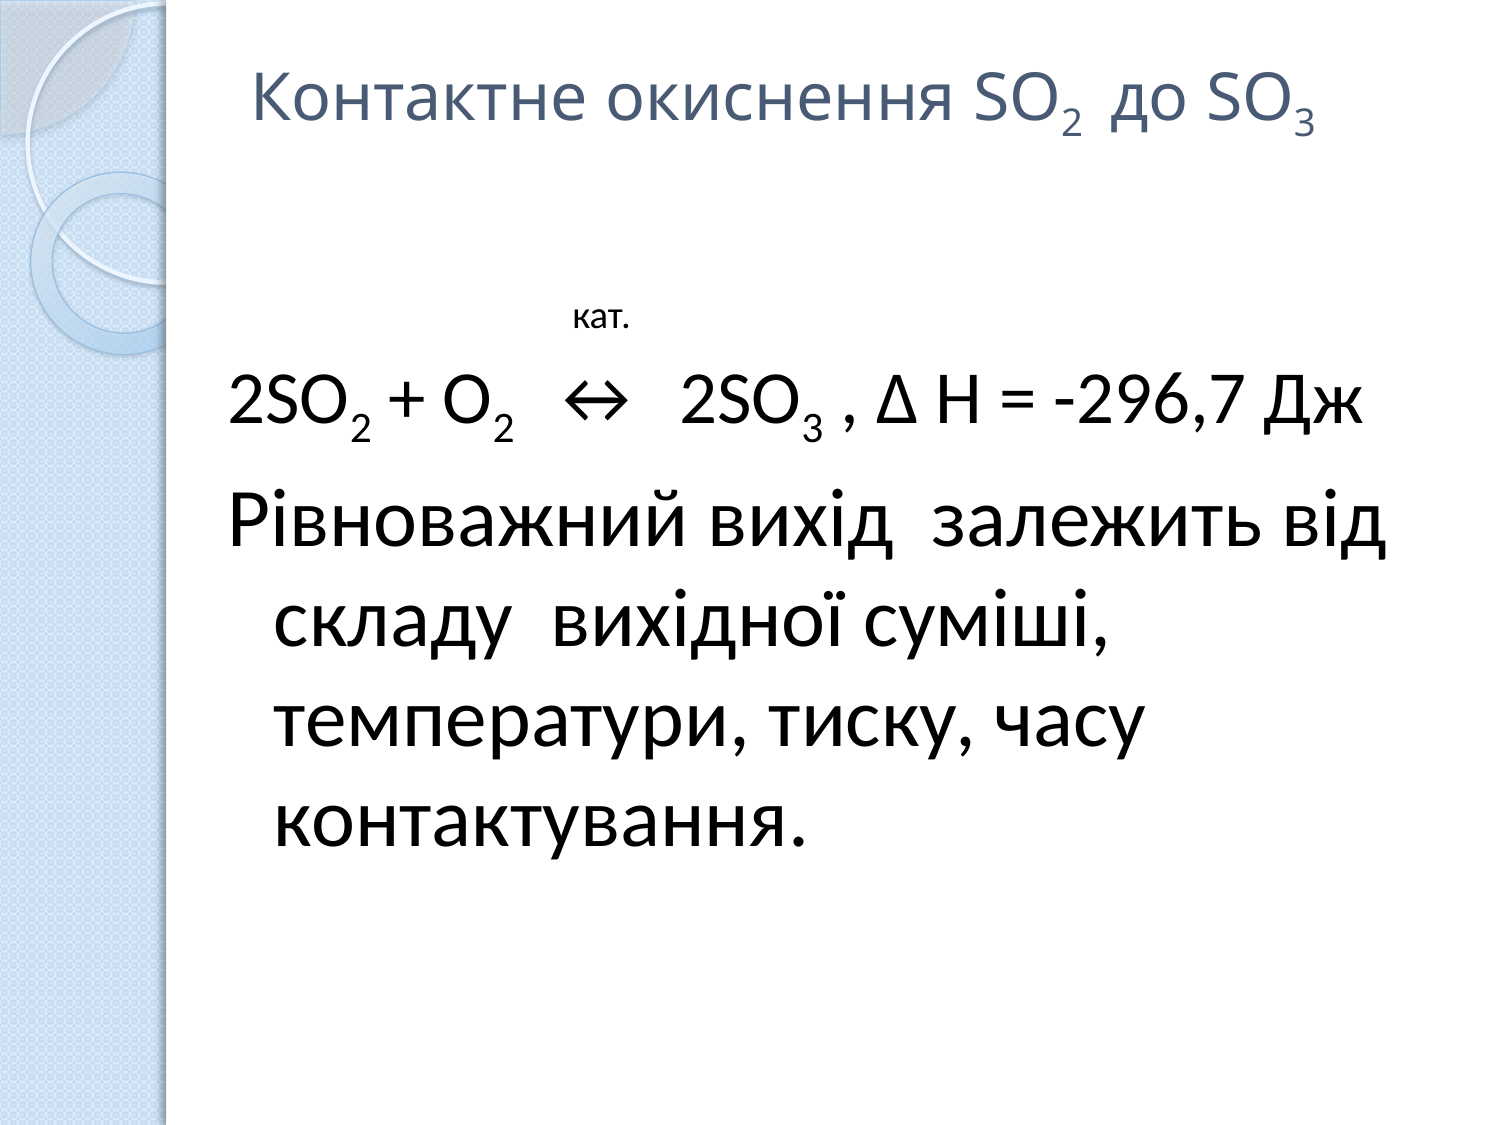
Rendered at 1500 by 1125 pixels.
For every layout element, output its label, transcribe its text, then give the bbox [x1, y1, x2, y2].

list кат. 2SO2 + O2 ↔ 2SO3 , Δ Н = -296,7 Дж Рівноважний вихід залежить від складу вихідної суміші, температури, тиску, часу контактування. [199, 237, 1466, 1025]
title Контактне окиснення SO2 до SO3 [235, 45, 1466, 233]
